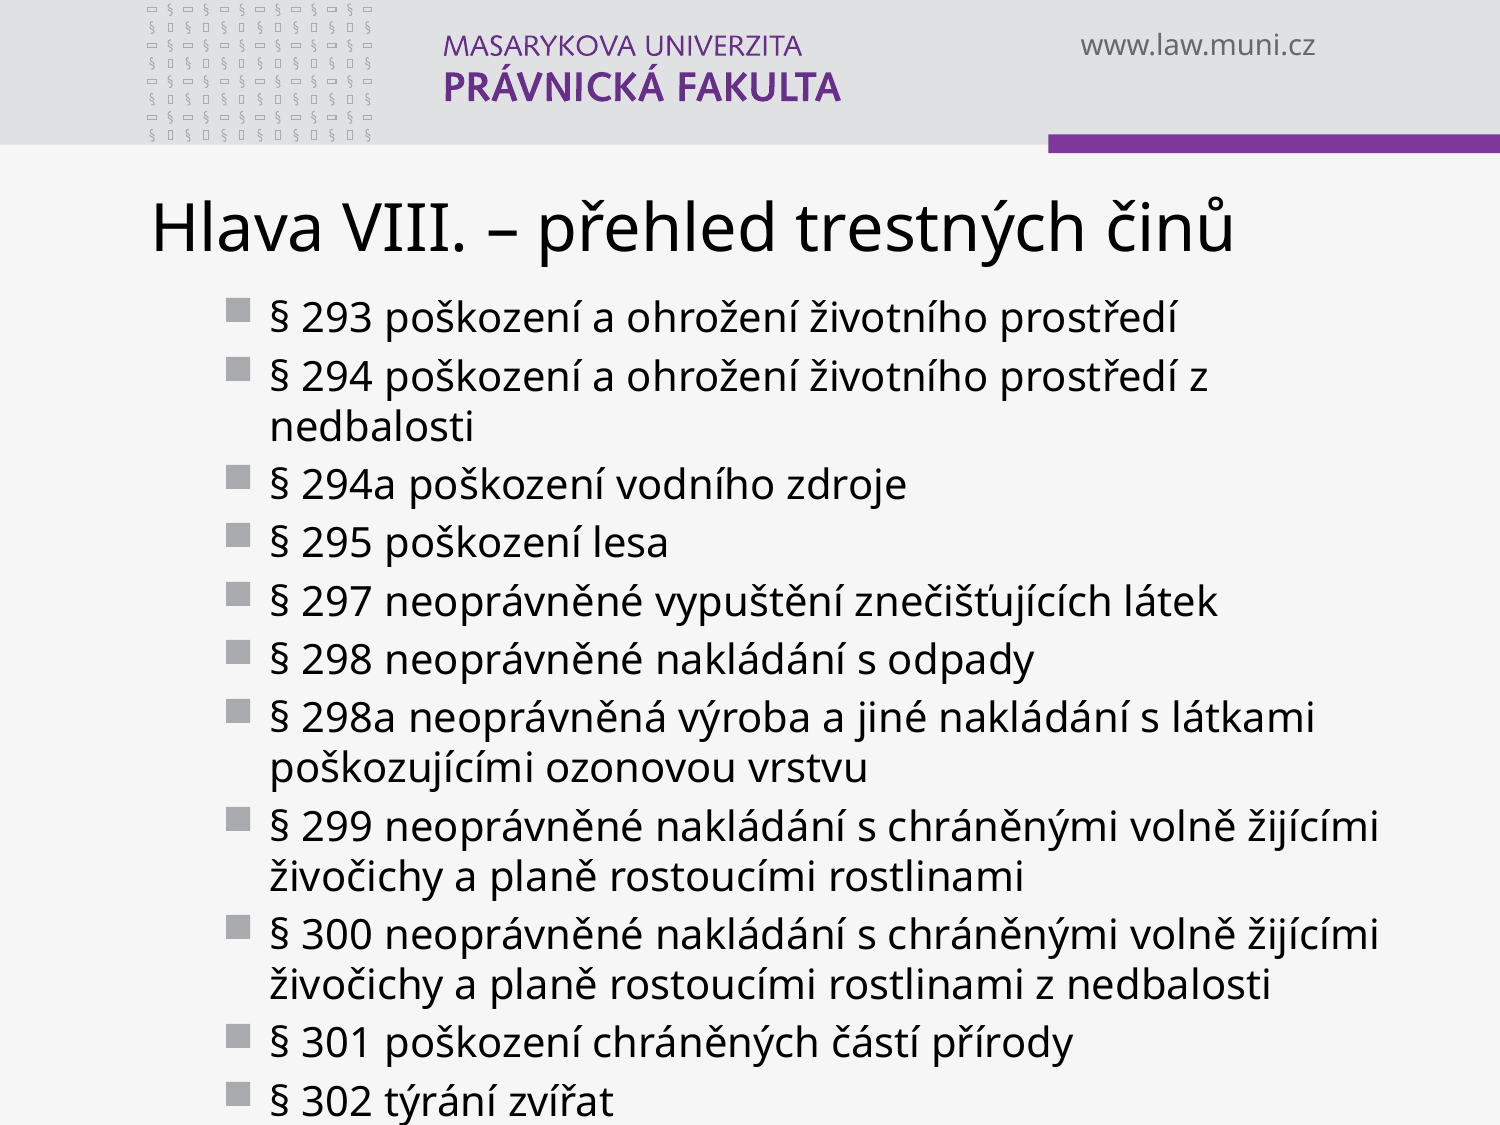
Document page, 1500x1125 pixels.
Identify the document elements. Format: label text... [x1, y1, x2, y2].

list § 293 poškození a ohrožení životního prostředí § 294 poškození a ohrožení životního prostředí z nedbalosti § 294a poškození vodního zdroje § 295 poškození lesa § 297 neoprávněné vypuštění znečišťujících látek § 298 neoprávněné nakládání s odpady § 298a neoprávněná výroba a jiné nakládání s látkami poškozujícími ozonovou vrstvu § 299 neoprávněné nakládání s chráněnými volně žijícími živočichy a planě rostoucími rostlinami § 300 neoprávněné nakládání s chráněnými volně žijícími živočichy a planě rostoucími rostlinami z nedbalosti § 301 poškození chráněných částí přírody § 302 týrání zvířat [147, 290, 1423, 1006]
title Hlava VIII. – přehled trestných činů [150, 184, 1425, 268]
